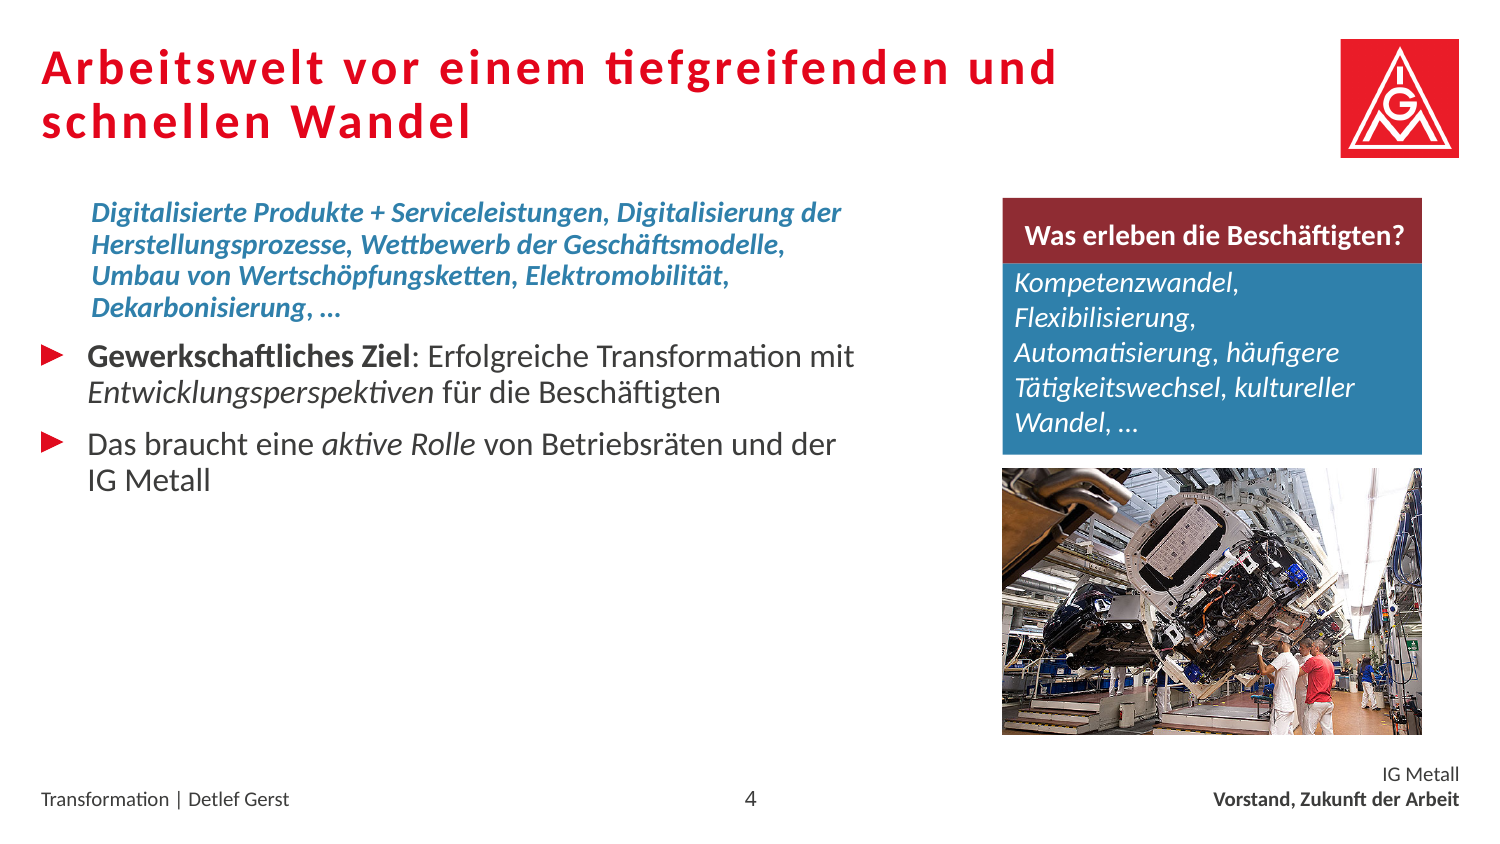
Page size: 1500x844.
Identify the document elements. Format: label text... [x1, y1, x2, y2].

list Digitalisierte Produkte + Serviceleistungen, Digitalisierung der Herstellungsprozesse, Wettbewerb der Geschäftsmodelle, Umbau von Wertschöpfungsketten, Elektromobilität, Dekarbonisierung, … Gewerkschaftliches Ziel: Erfolgreiche Transformation mit Entwicklungsperspektiven für die Beschäftigten Das braucht eine aktive Rolle von Betriebsräten und der IG Metall [41, 197, 863, 663]
picture [41, 344, 63, 366]
text_box Was erleben die Beschäftigten? [1002, 197, 1422, 264]
picture [41, 431, 63, 453]
text_box Kompetenzwandel, Flexibilisierung, Automatisierung, häufigere Tätigkeitswechsel, kultureller Wandel, … [1002, 264, 1422, 455]
title Arbeitswelt vor einem tiefgreifenden und schnellen Wandel [41, 41, 1277, 116]
picture [1002, 468, 1422, 735]
